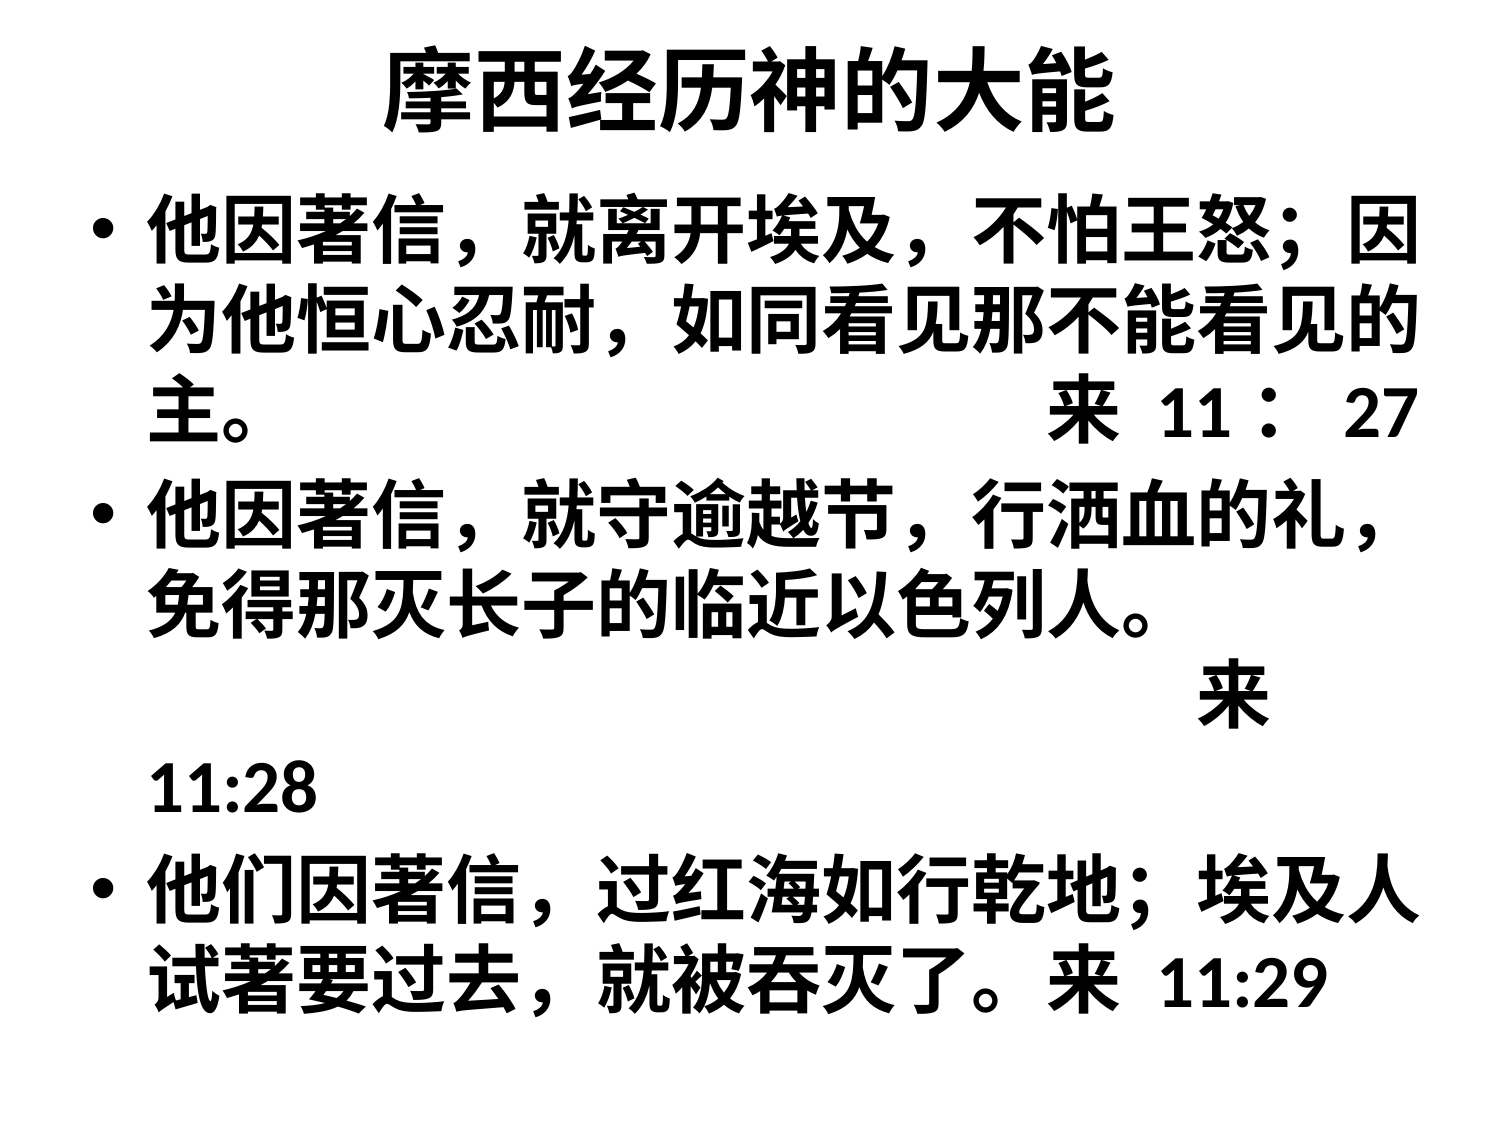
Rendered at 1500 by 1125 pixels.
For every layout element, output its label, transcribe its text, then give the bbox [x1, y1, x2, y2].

title 摩西经历神的大能 [75, 12, 1425, 163]
list 他因著信，就离开埃及，不怕王怒；因为他恒心忍耐，如同看见那不能看见的主。 来 11：27 他因著信，就守逾越节，行洒血的礼，免得那灭长子的临近以色列人。 来 11:28 他们因著信，过红海如行乾地；埃及人试著要过去，就被吞灭了。来 11:29 [75, 174, 1463, 1063]
